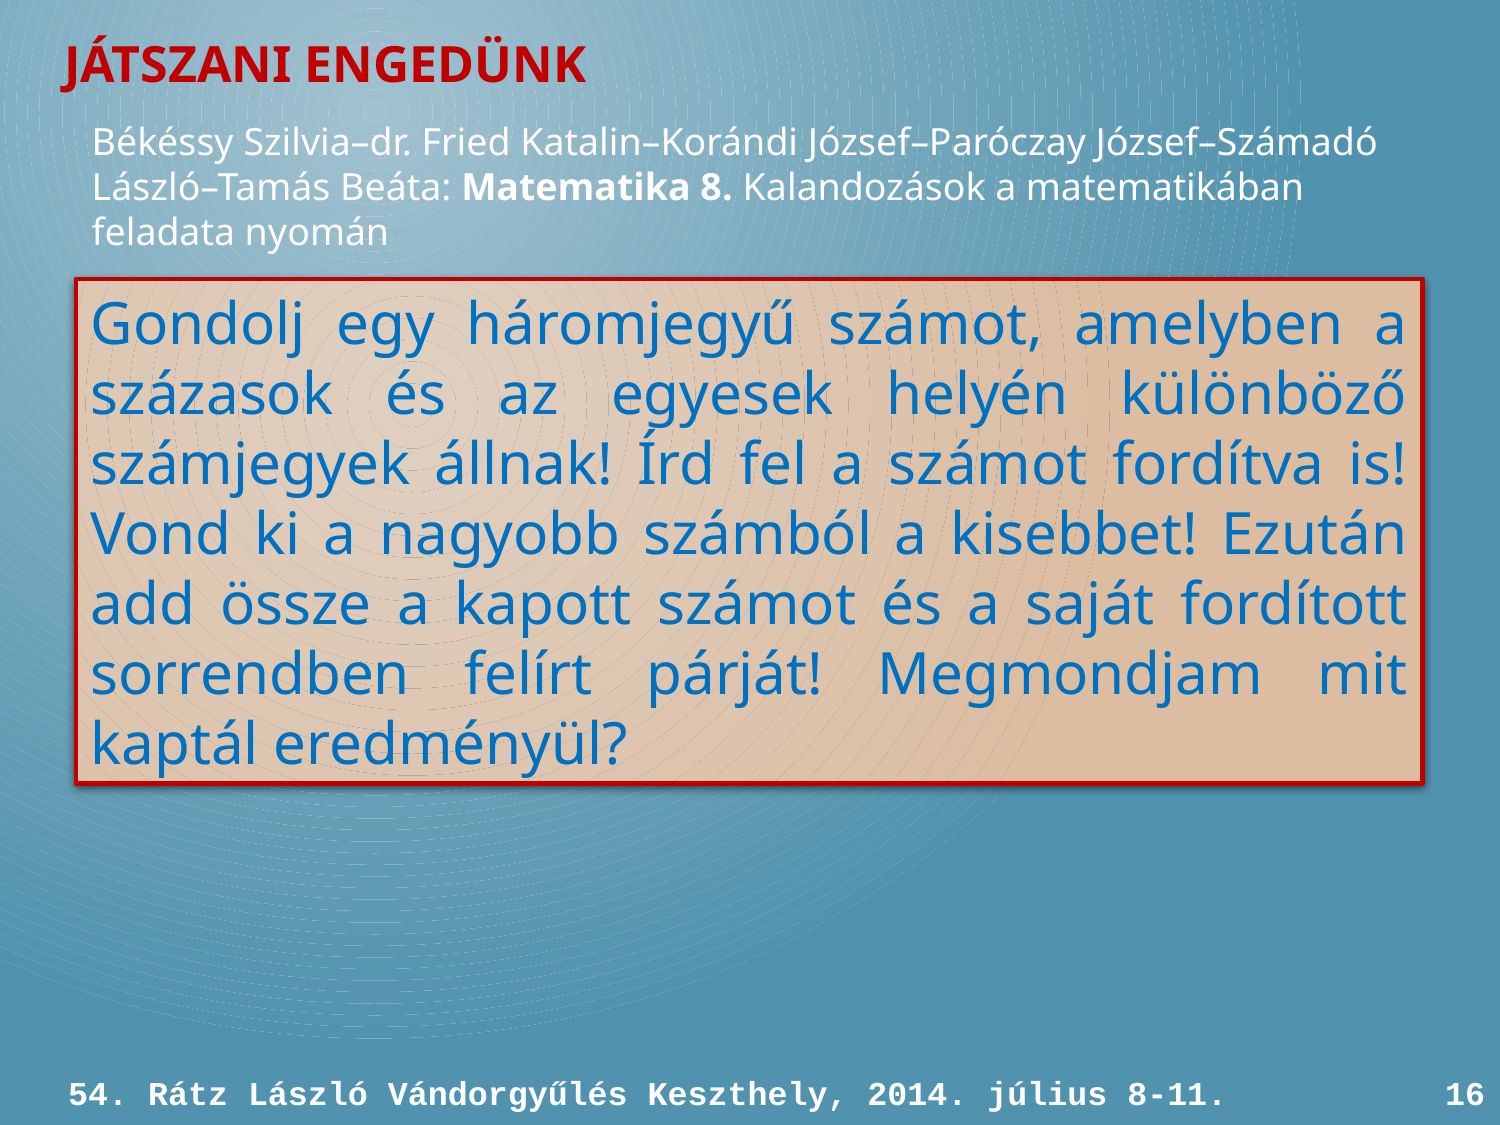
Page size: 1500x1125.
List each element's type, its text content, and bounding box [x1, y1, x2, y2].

slide_number 16 [1430, 1065, 1500, 1125]
footer 54. Rátz László Vándorgyűlés Keszthely, 2014. július 8-11. [53, 1065, 1300, 1125]
text_box JÁTSZANI ENGEDÜNK [49, 25, 602, 101]
text_box Békéssy Szilvia–dr. Fried Katalin–Korándi József–Paróczay József–Számadó László–Tamás Beáta: Matematika 8. Kalandozások a matematikában feladata nyomán [76, 110, 1436, 261]
text_box Gondolj egy háromjegyű számot, amelyben a százasok és az egyesek helyén különböző számjegyek állnak! Írd fel a számot fordítva is! Vond ki a nagyobb számból a kisebbet! Ezután add össze a kapott számot és a saját fordított sorrendben felírt párját! Megmondjam mit kaptál eredményül? [75, 278, 1423, 784]
